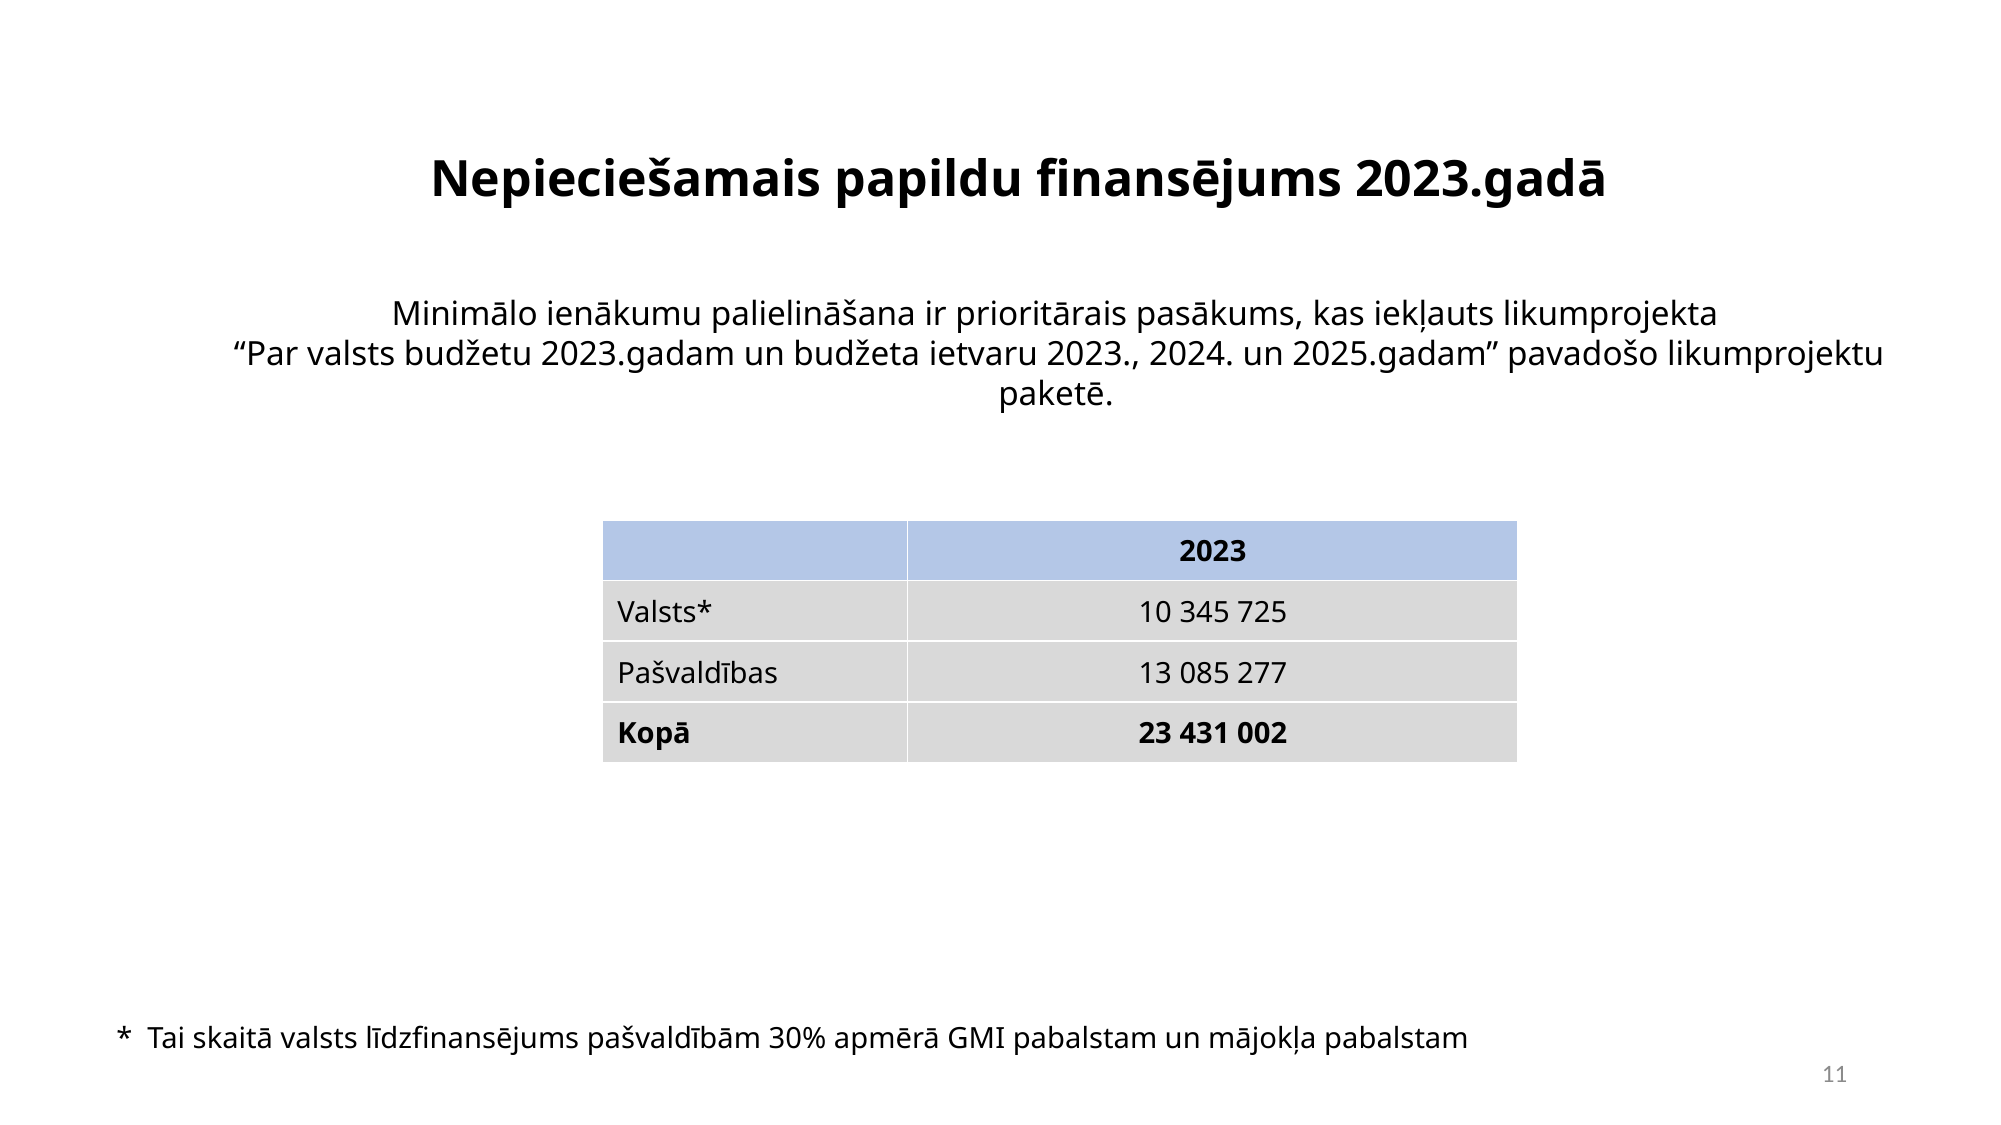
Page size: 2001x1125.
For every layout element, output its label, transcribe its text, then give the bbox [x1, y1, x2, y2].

table_cell Pašvaldības [603, 642, 907, 701]
title Nepieciešamais papildu finansējums 2023.gadā [114, 135, 1924, 264]
table_header [603, 521, 907, 580]
text_box Minimālo ienākumu palielināšana ir prioritārais pasākums, kas iekļauts likumprojekta “Par valsts budžetu 2023.gadam un budžeta ietvaru 2023., 2024. un 2025.gadam” pavadošo likumprojektu paketē. [216, 284, 1905, 420]
table_cell 10 345 725 [908, 581, 1517, 640]
table_cell Valsts* [603, 581, 907, 640]
table_cell 23 431 002 [908, 703, 1517, 762]
table_header 2023 [908, 521, 1517, 580]
slide_number 11 [1412, 1042, 1863, 1103]
table_cell 13 085 277 [908, 642, 1517, 701]
list [137, 299, 1863, 1012]
text_box * Tai skaitā valsts līdzfinansējums pašvaldībām 30% apmērā GMI pabalstam un mājokļa pabalstam [101, 1012, 1911, 1063]
table_cell Kopā [603, 703, 907, 762]
